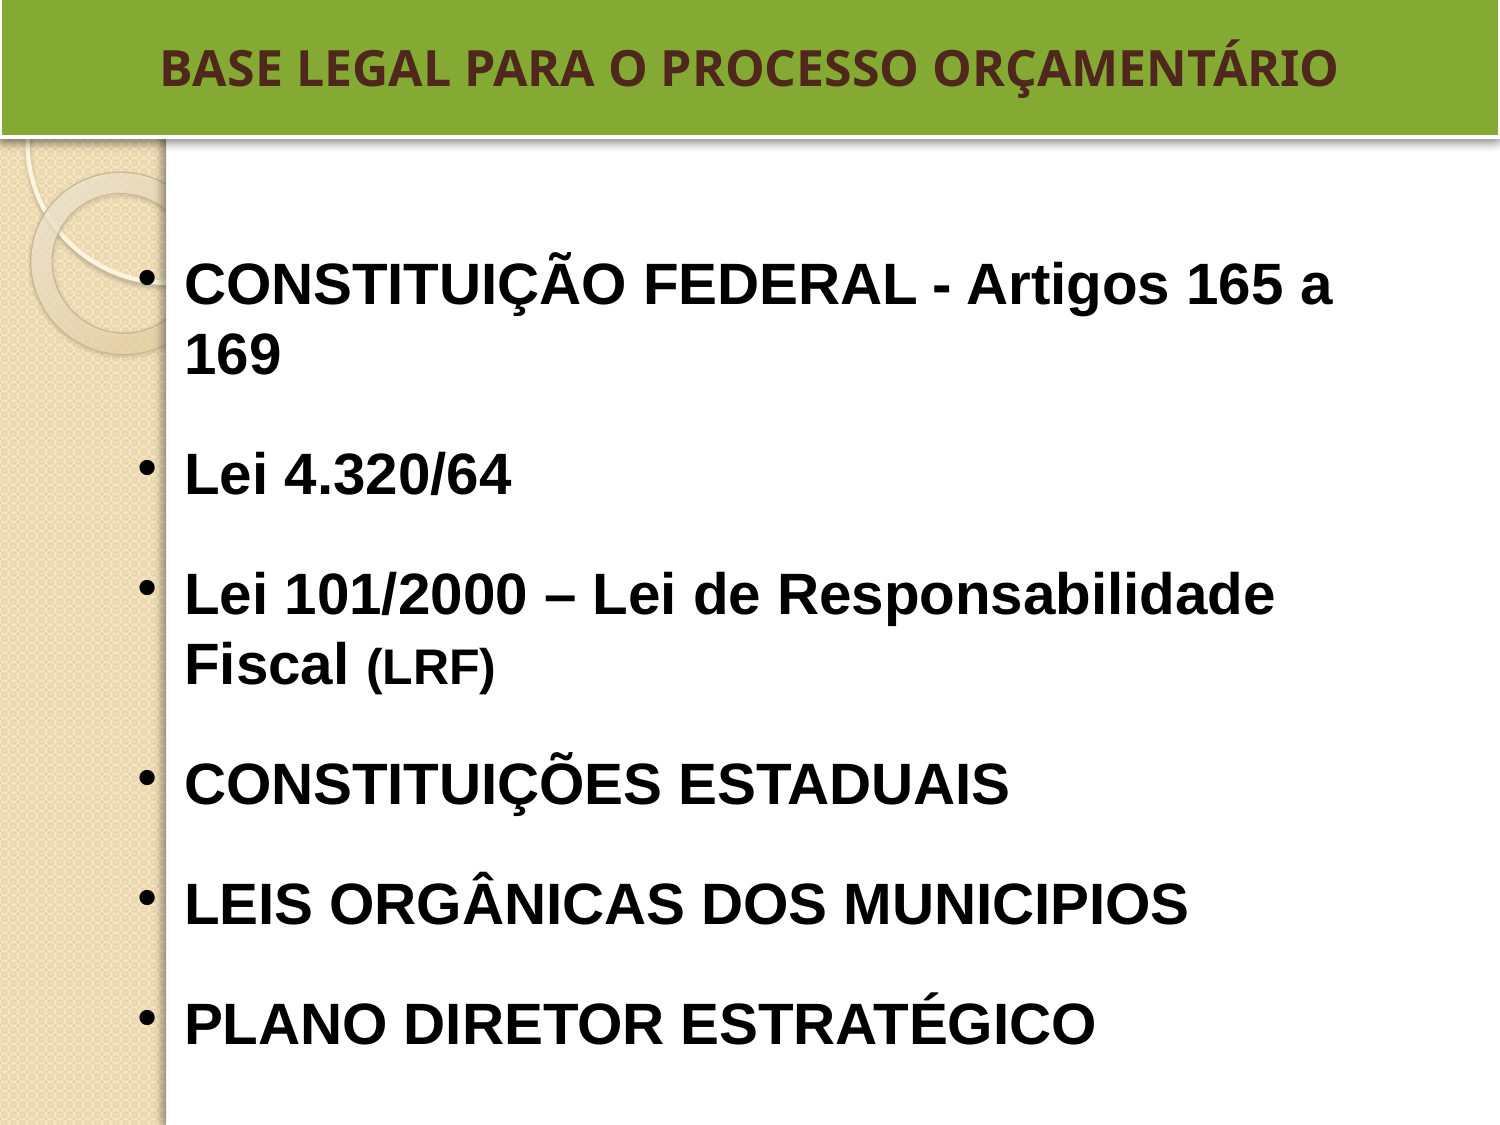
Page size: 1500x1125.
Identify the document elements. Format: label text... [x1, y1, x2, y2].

text_box BASE LEGAL PARA O PROCESSO ORÇAMENTÁRIO [0, 0, 1500, 139]
text_box CONSTITUIÇÃO FEDERAL - Artigos 165 a 169 Lei 4.320/64 Lei 101/2000 – Lei de Responsabilidade Fiscal (LRF)‏ CONSTITUIÇÕES ESTADUAIS LEIS ORGÂNICAS DOS MUNICIPIOS PLANO DIRETOR ESTRATÉGICO [123, 184, 1459, 1125]
